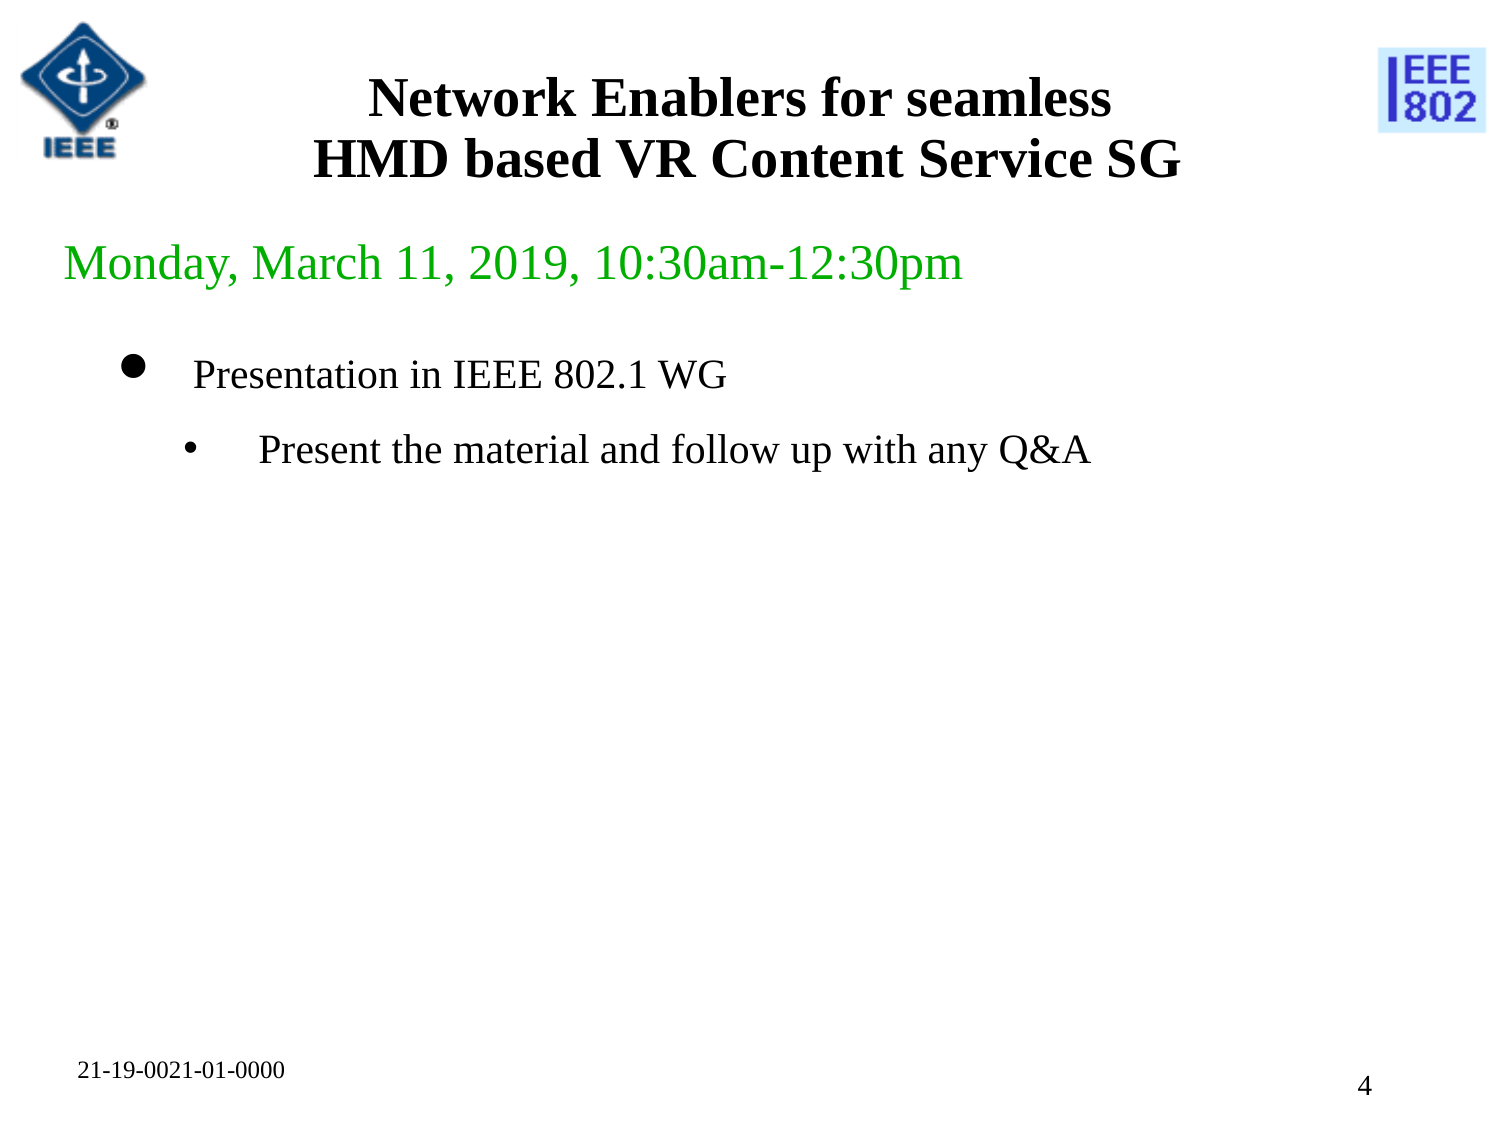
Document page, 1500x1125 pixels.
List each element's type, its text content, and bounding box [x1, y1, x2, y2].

text_box Presentation in IEEE 802.1 WG Present the material and follow up with any Q&A [103, 314, 1447, 480]
slide_number 3 [1275, 1062, 1388, 1125]
picture [1362, 29, 1499, 158]
text_box Monday, March 11, 2019, 10:30am-12:30pm [48, 222, 979, 298]
picture [15, 20, 152, 162]
footer 21-19-0021-01-0000 [62, 1050, 443, 1093]
title Network Enablers for seamless HMD based VR Content Service SG [69, 37, 1427, 220]
